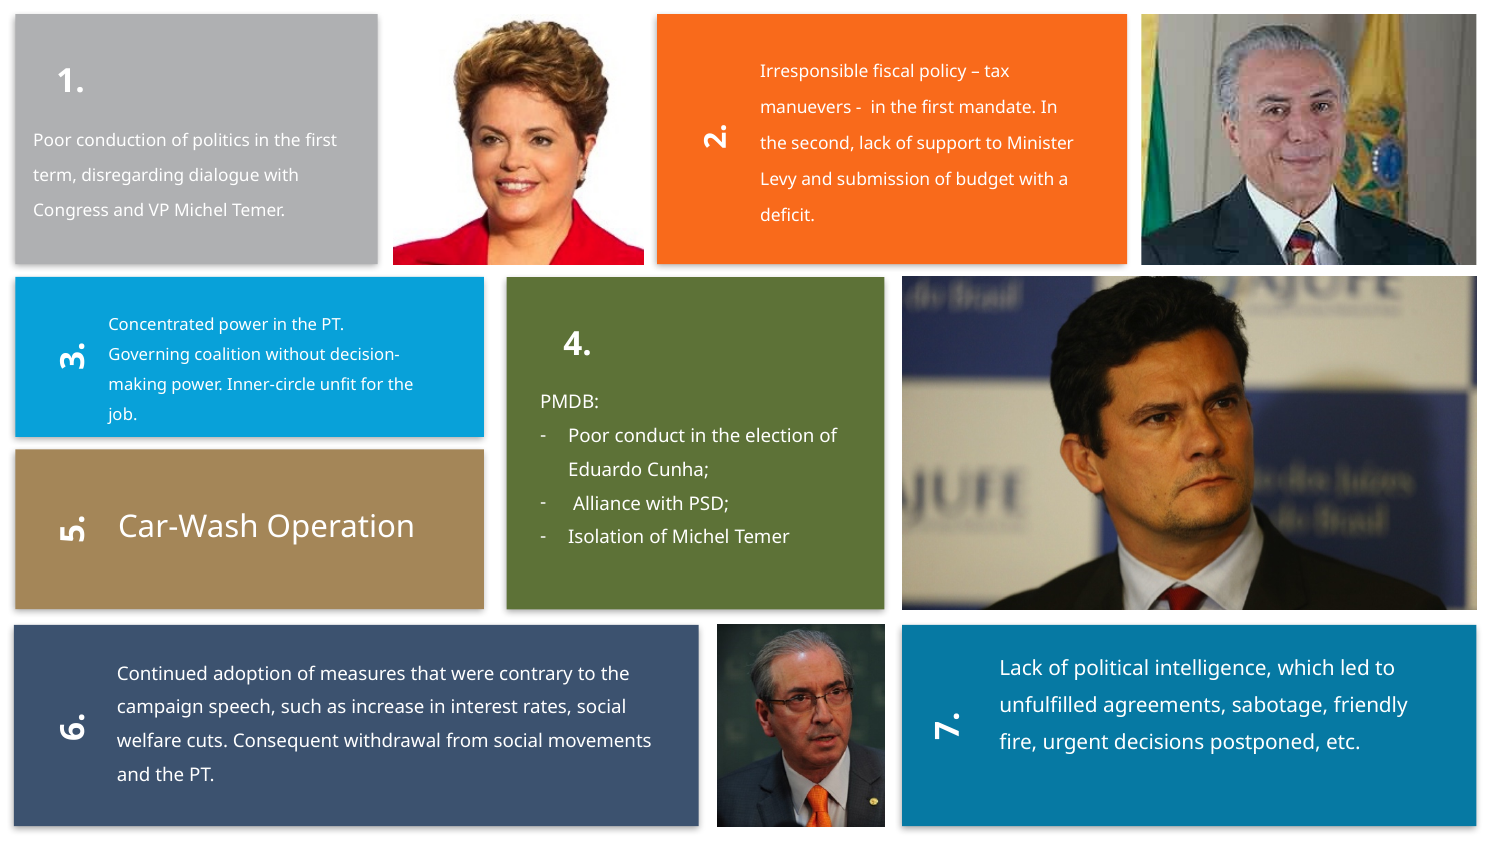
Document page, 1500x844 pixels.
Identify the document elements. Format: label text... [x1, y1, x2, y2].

list Poor conduction of politics in the first term, disregarding dialogue with Congress and VP Michel Temer. [33, 116, 351, 223]
list Irresponsible fiscal policy – tax manuevers - in the first mandate. In the second, lack of support to Minister Levy and submission of budget with a deficit. [760, 46, 1089, 228]
list 3. [42, 303, 99, 410]
picture [901, 276, 1477, 610]
list 4. [539, 314, 616, 370]
list 6. [42, 650, 99, 805]
list Continued adoption of measures that were contrary to the campaign speech, such as increase in interest rates, social welfare cuts. Consequent withdrawal from social movements and the PT. [116, 650, 678, 805]
list Concentrated power in the PT. Governing coalition without decision-making power. Inner-circle unfit for the job. [108, 303, 426, 424]
picture [392, 13, 644, 265]
list 7. [917, 641, 974, 810]
list 5. [42, 475, 99, 583]
list 1. [33, 51, 109, 108]
picture [1141, 13, 1477, 265]
picture [717, 624, 885, 827]
list PMDB: Poor conduct in the election of Eduardo Cunha; Alliance with PSD; Isolation of Michel Temer [539, 378, 858, 583]
list 2. [686, 46, 742, 228]
list Lack of political intelligence, which led to unfulfilled agreements, sabotage, friendly fire, urgent decisions postponed, etc. [999, 641, 1450, 818]
list Car-Wash Operation [108, 487, 426, 594]
